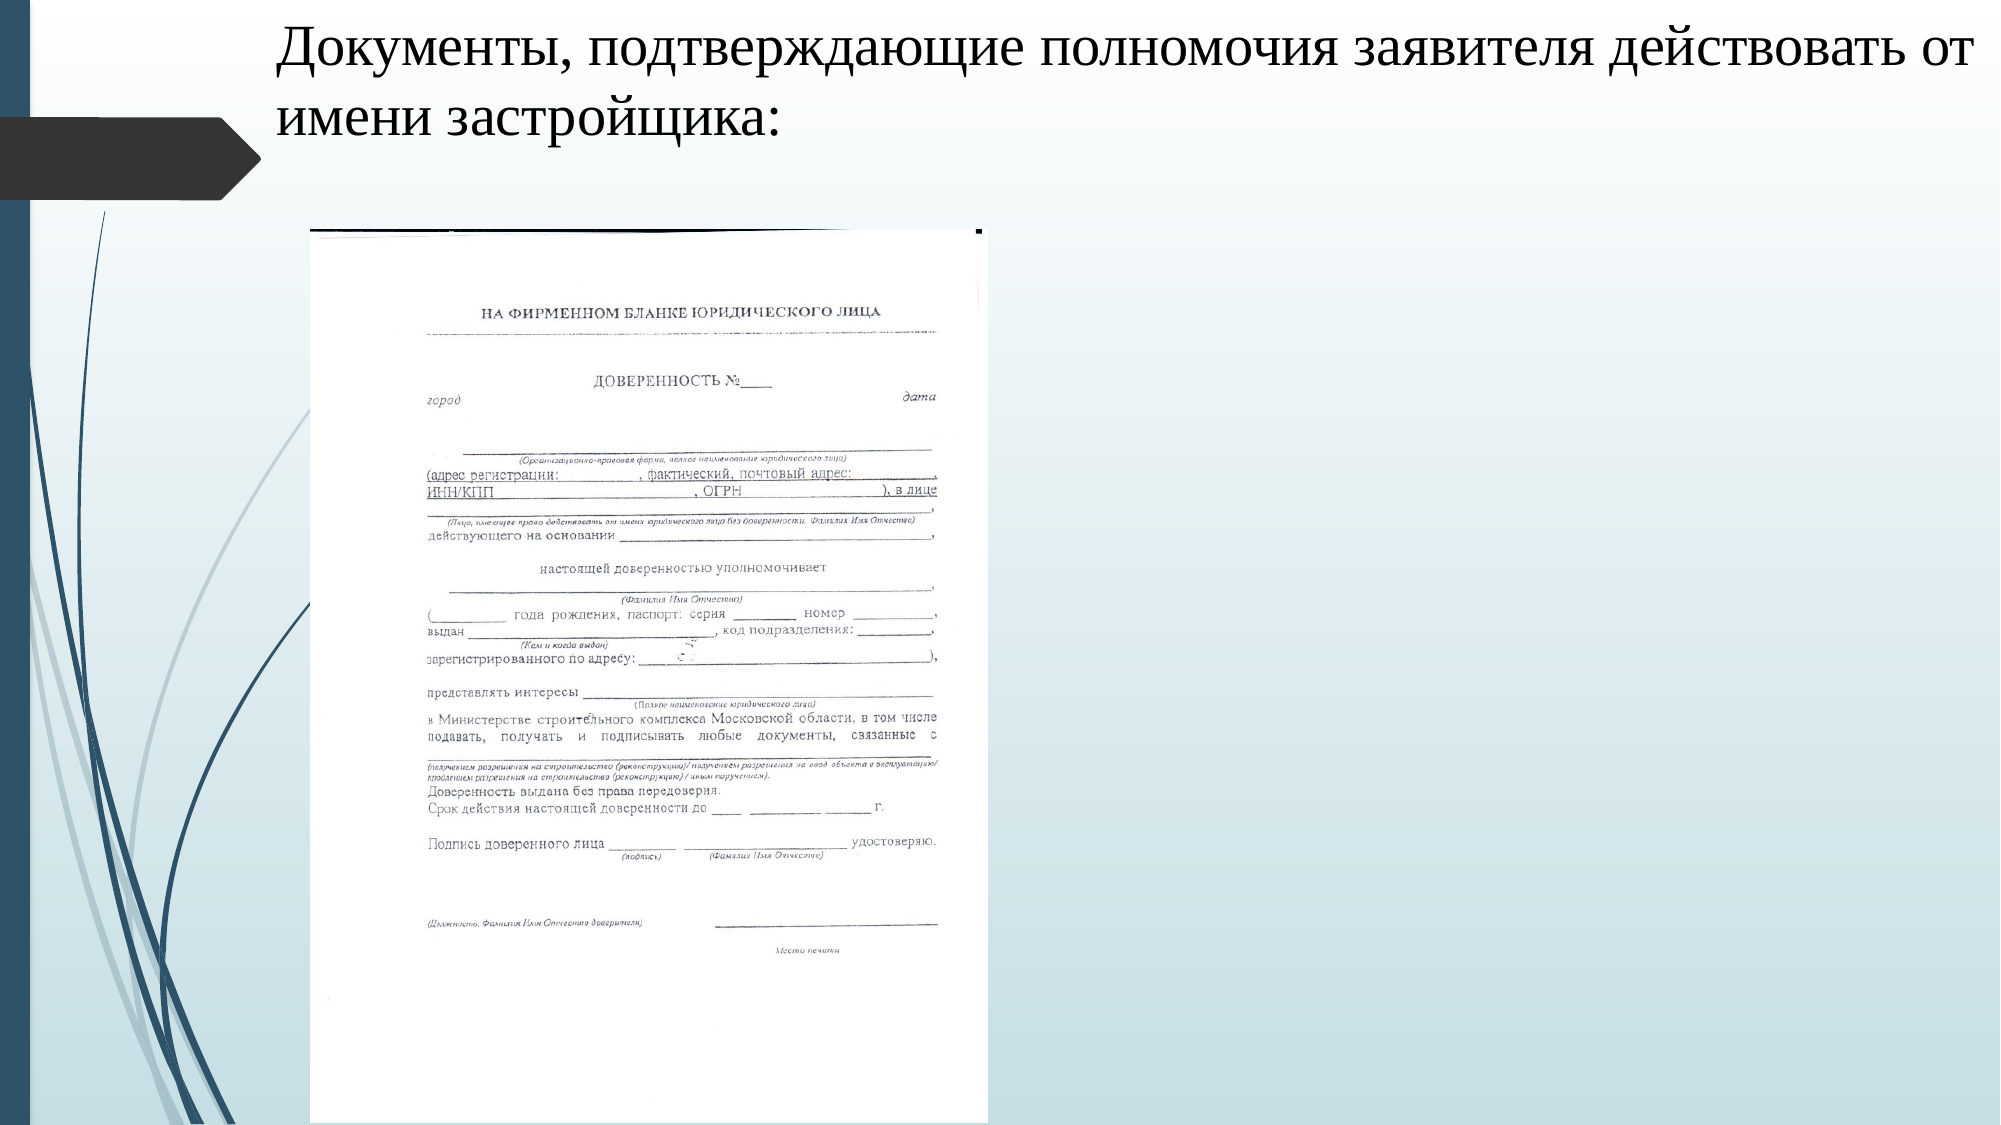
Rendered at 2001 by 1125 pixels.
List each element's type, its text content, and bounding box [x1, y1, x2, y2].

picture [310, 228, 988, 1123]
title Документы, подтверждающие полномочия заявителя действовать от имени застройщика: [261, 0, 2000, 238]
